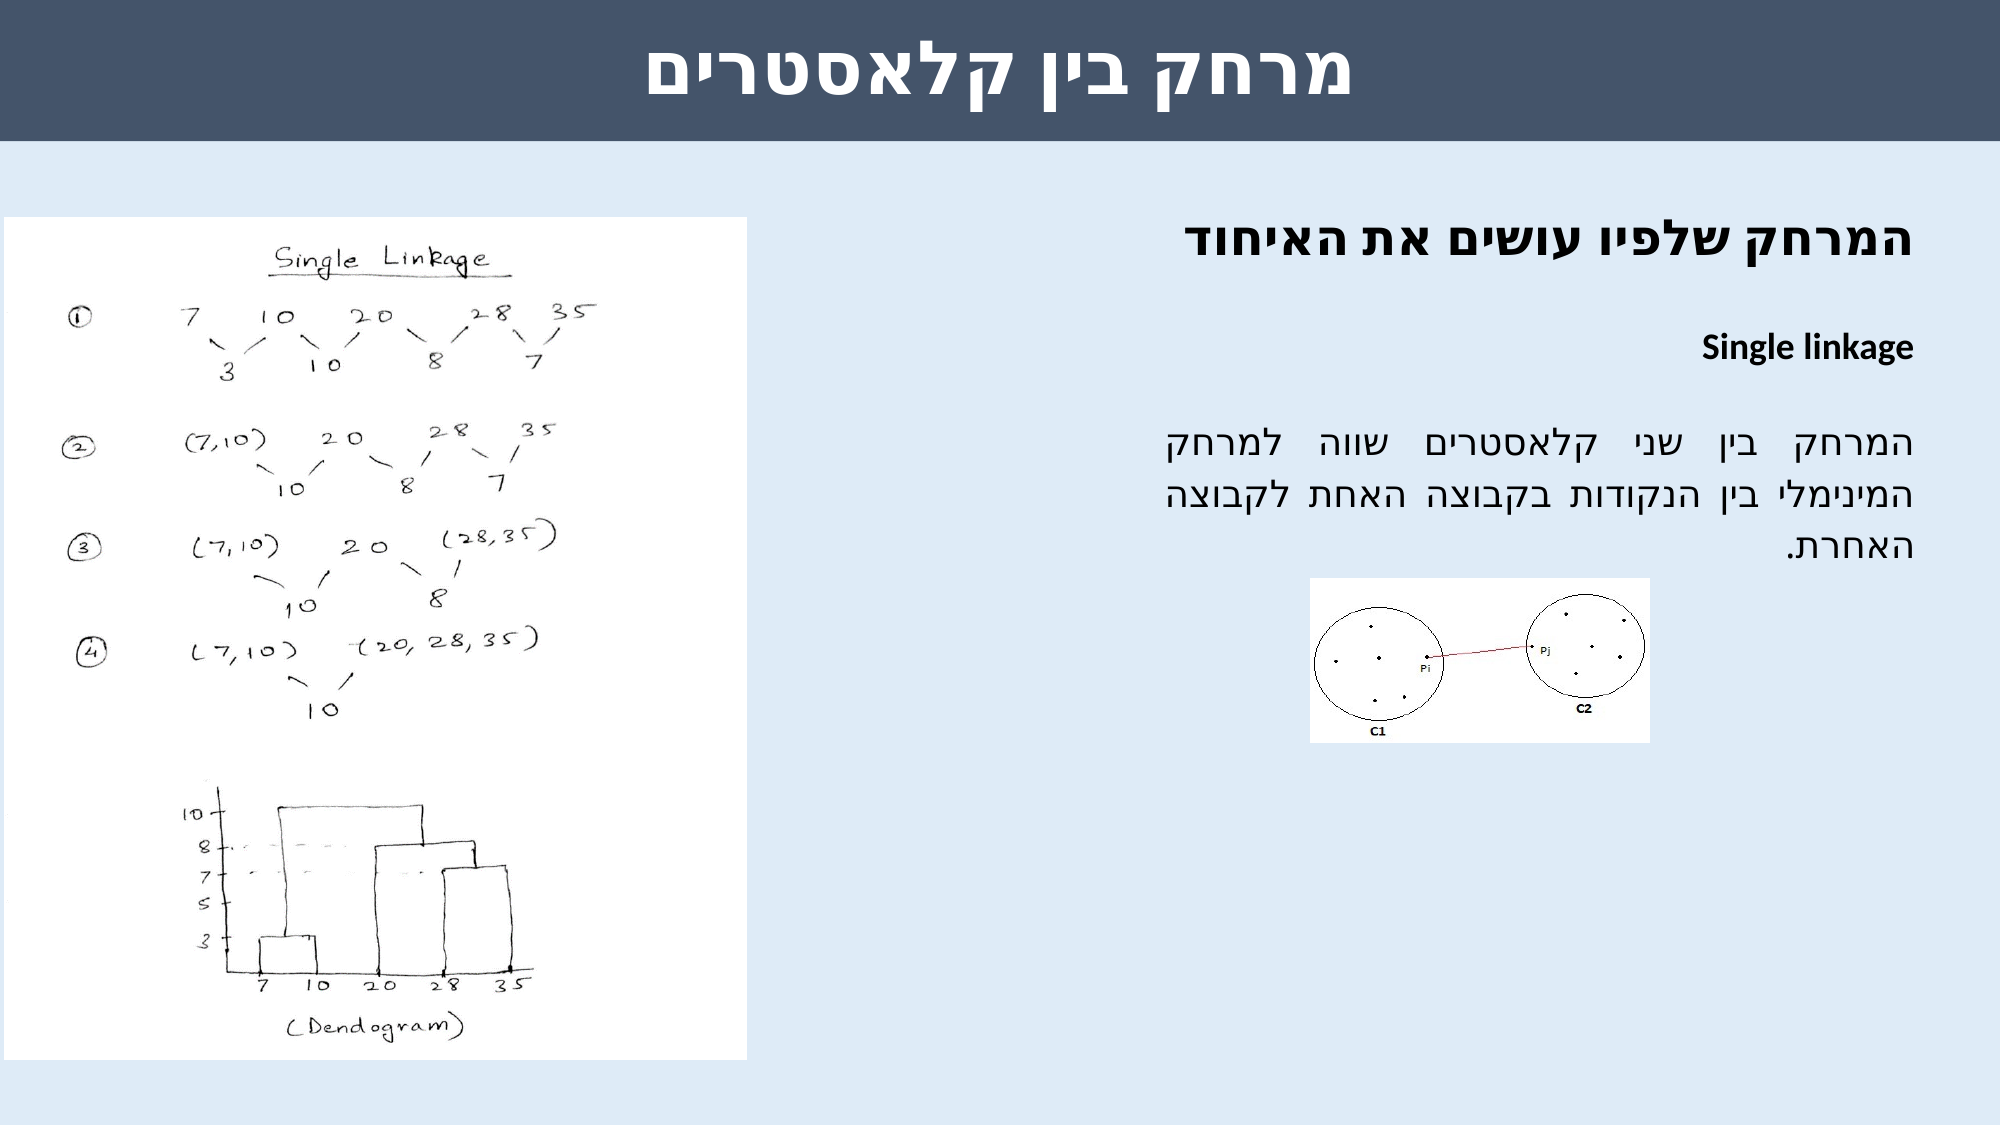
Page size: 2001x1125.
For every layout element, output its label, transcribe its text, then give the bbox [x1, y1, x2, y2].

text_box Single linkage [1686, 307, 1930, 374]
picture [1310, 578, 1650, 743]
picture [4, 217, 747, 1060]
list המרחק שלפיו עושים את האיחוד [1084, 205, 1930, 276]
list מרחק בין קלאסטרים [0, 0, 2000, 142]
text_box המרחק בין שני קלאסטרים שווה למרחק המינימלי בין הנקודות בקבוצה האחת לקבוצה האחרת. [1149, 403, 1930, 574]
